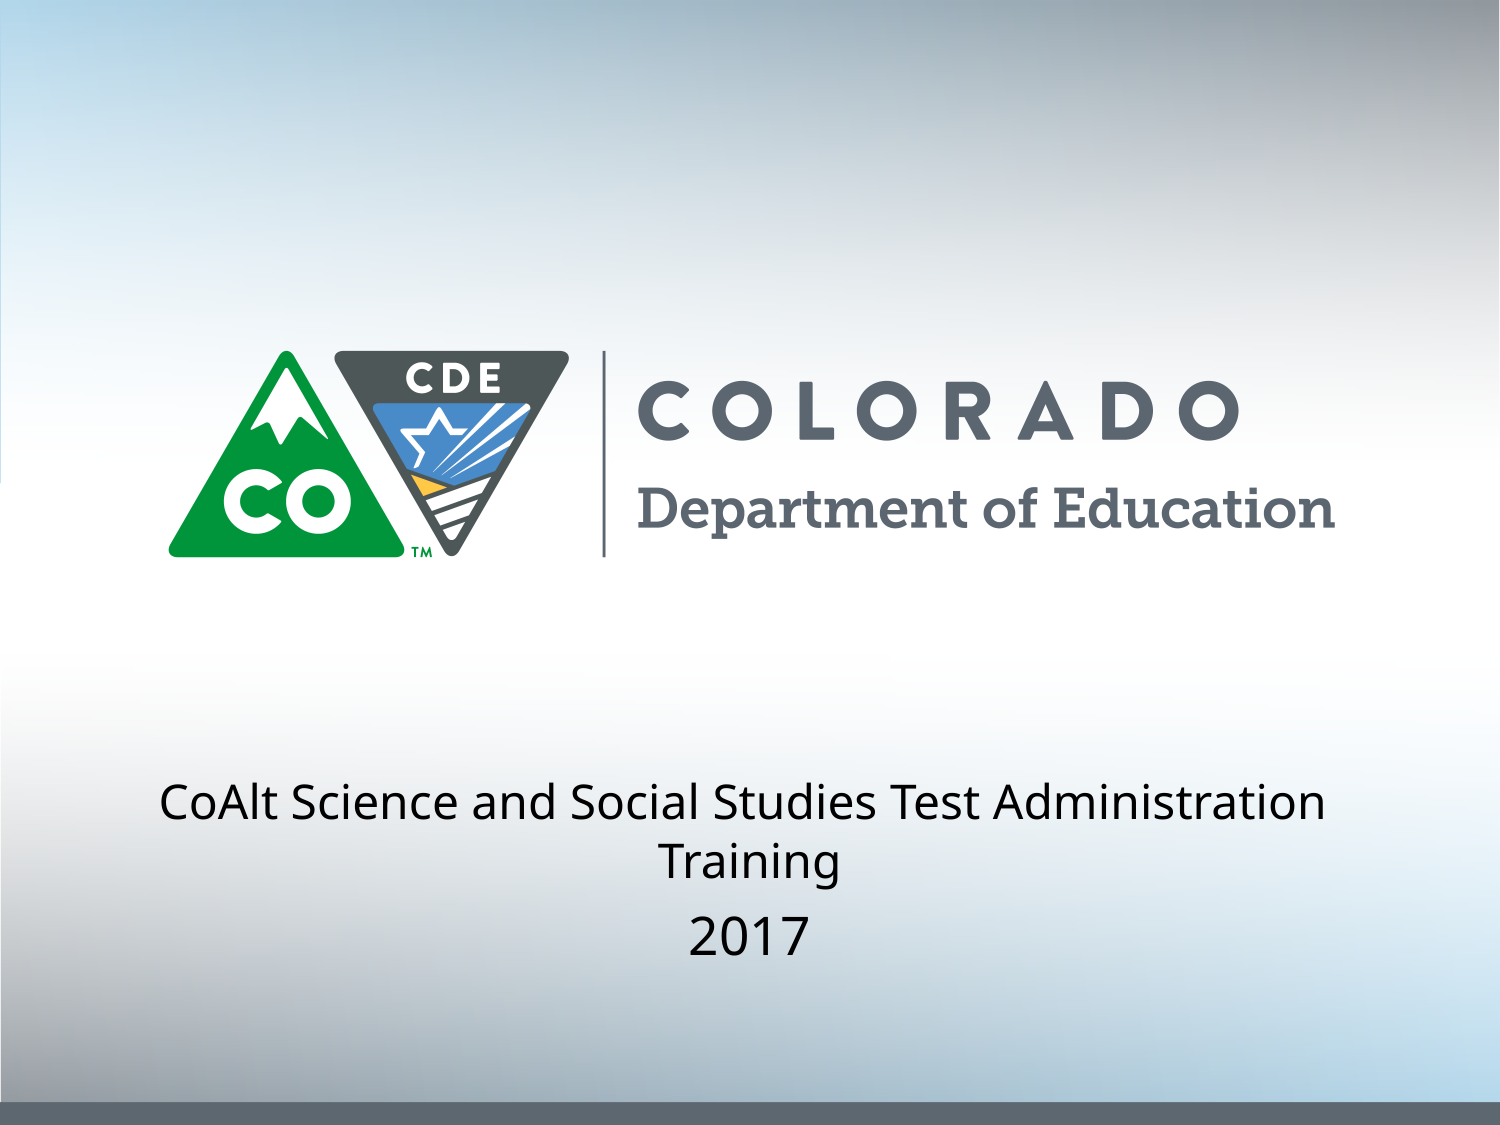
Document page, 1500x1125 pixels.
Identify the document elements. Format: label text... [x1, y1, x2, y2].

picture [0, 0, 1500, 1125]
list CoAlt Science and Social Studies Test Administration Training 2017 [103, 706, 1397, 1048]
